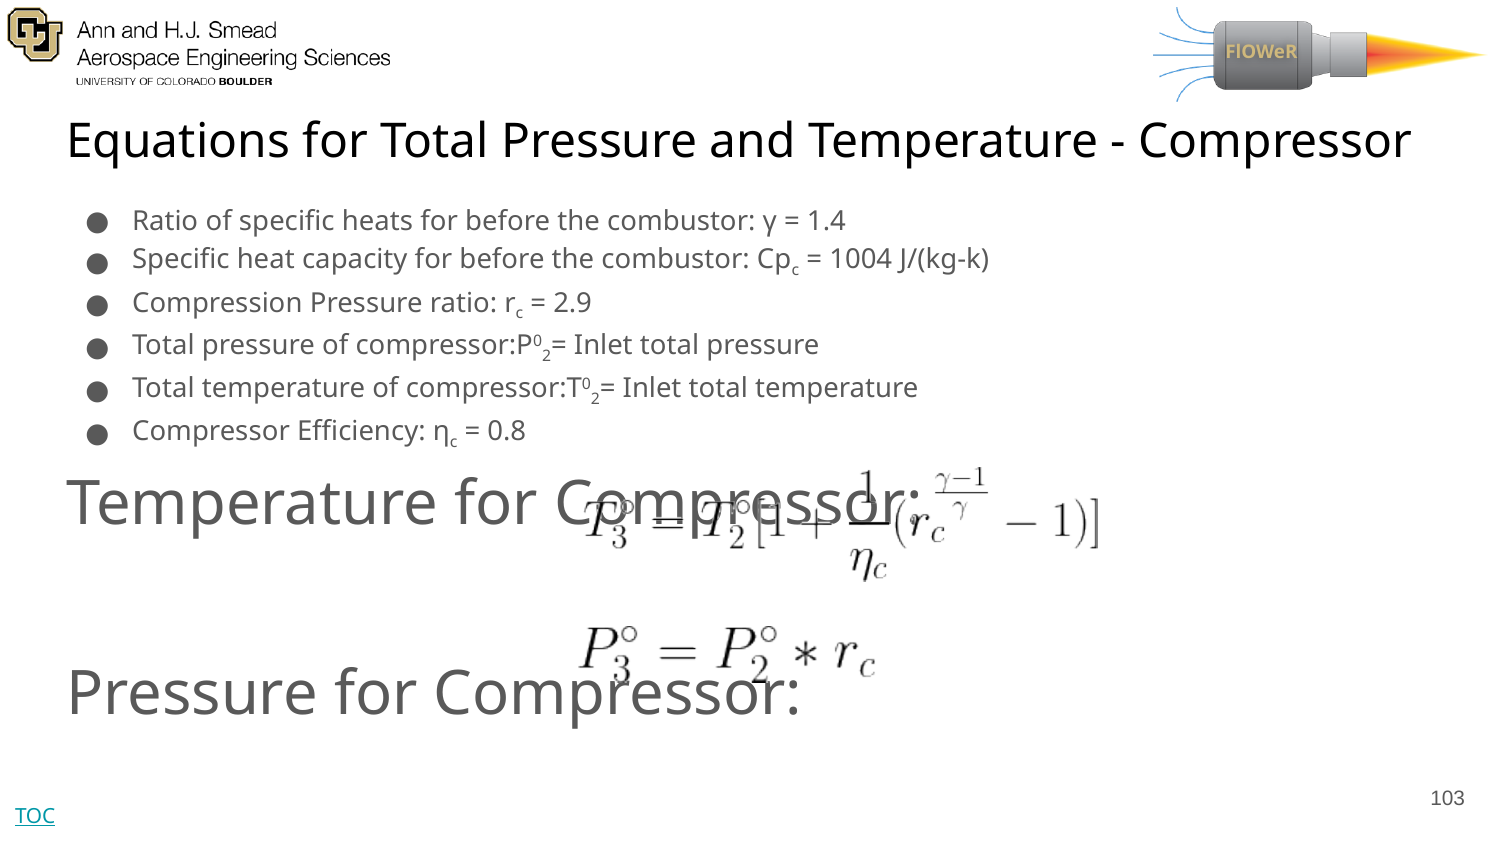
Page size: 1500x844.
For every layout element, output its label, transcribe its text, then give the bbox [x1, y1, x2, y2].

picture [7, 7, 390, 85]
text_box TOC [0, 788, 73, 844]
title Equations for Total Pressure and Temperature - Compressor [51, 94, 1449, 188]
list Ratio of specific heats for before the combustor: γ = 1.4 Specific heat capacity for before the combustor: Cpc = 1004 J/(kg-k) Compression Pressure ratio: rc = 2.9 Total pressure of compressor:P02= Inlet total pressure Total temperature of compressor:T02= Inlet total temperature Compressor Efficiency: ηc = 0.8 [51, 183, 1433, 468]
picture [583, 467, 1098, 583]
picture [577, 626, 878, 683]
list Temperature for Compressor: Pressure for Compressor: [51, 188, 1449, 750]
slide_number 103 [1389, 764, 1480, 830]
picture [1153, 7, 1488, 102]
